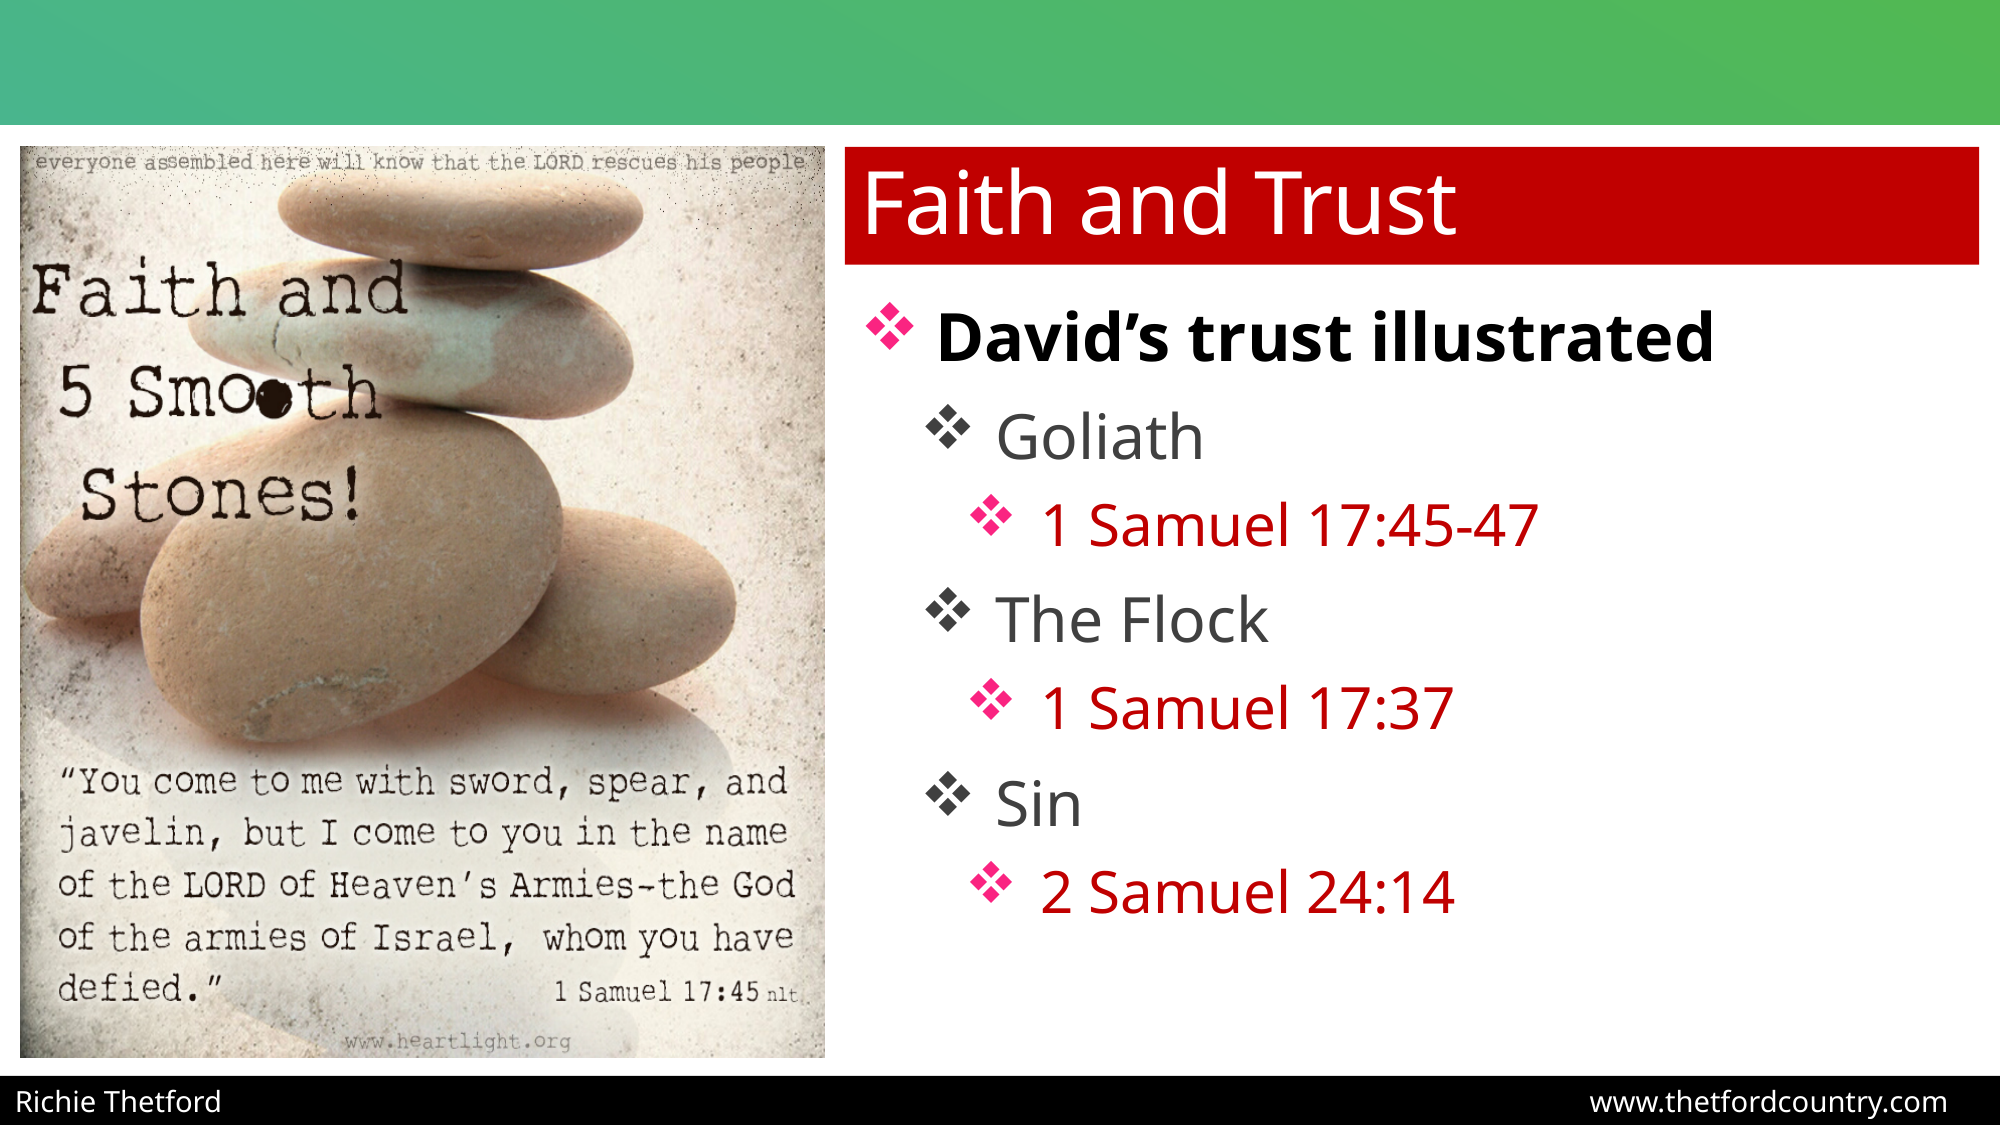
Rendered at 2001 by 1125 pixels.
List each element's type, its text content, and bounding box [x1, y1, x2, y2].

title Faith and Trust [844, 146, 1980, 265]
list David’s trust illustrated Goliath 1 Samuel 17:45-47 The Flock 1 Samuel 17:37 Sin 2 Samuel 24:14 [844, 283, 1980, 1058]
text_box Richie Thetford www.thetfordcountry.com [0, 1075, 2000, 1125]
picture [20, 146, 825, 1058]
